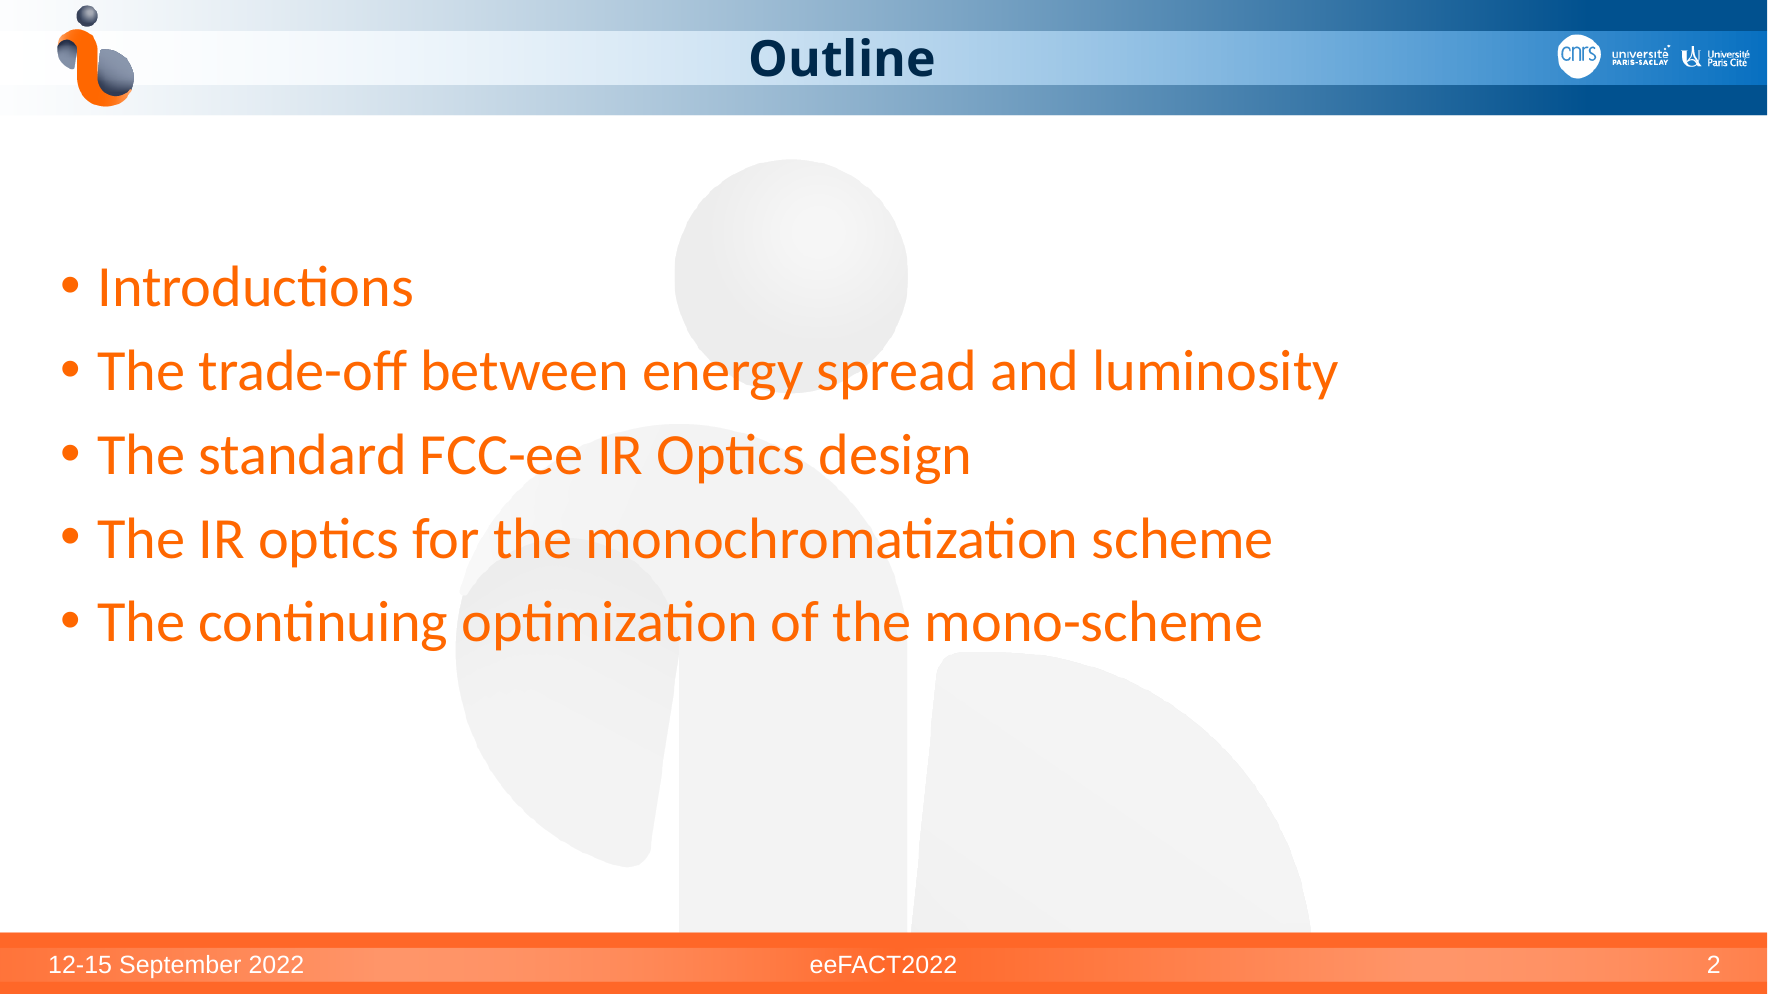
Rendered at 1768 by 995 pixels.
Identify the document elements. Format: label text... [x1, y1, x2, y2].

slide_number 2 [1338, 937, 1736, 991]
picture [0, 0, 1768, 994]
list Introductions The trade-off between energy spread and luminosity The standard FCC-ee IR Optics design The IR optics for the monochromatization scheme The continuing optimization of the mono-scheme [44, 248, 1736, 828]
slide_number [33, 937, 429, 991]
footer eeFACT2022 [481, 937, 1286, 991]
title Outline [375, 24, 1309, 96]
